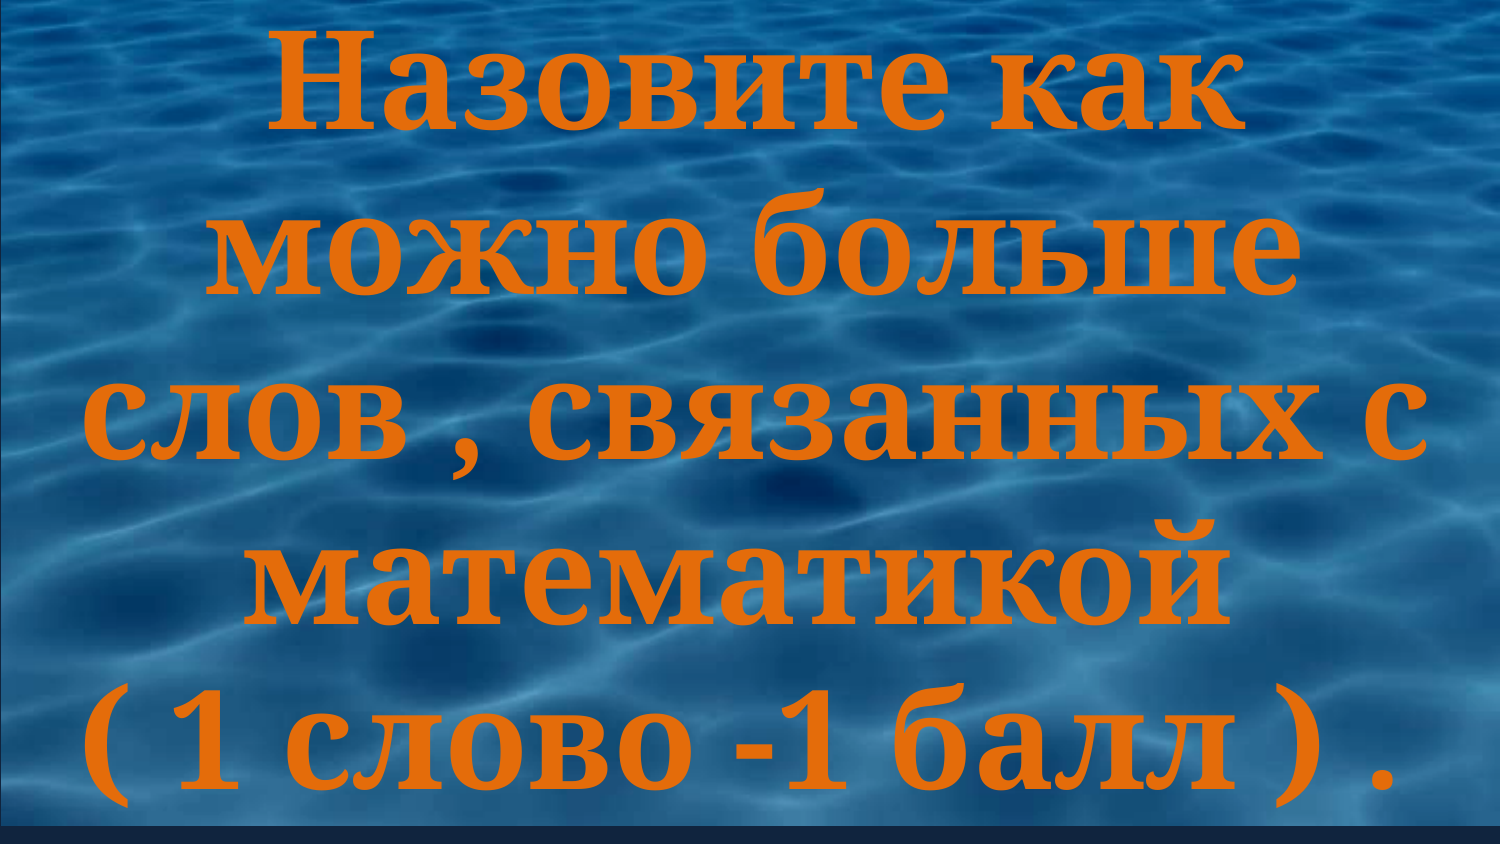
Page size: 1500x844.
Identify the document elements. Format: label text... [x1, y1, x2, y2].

picture [1, 0, 1500, 826]
text_box Назовите как можно больше слов , связанных с математикой ( 1 слово -1 балл ) . [29, 0, 1483, 825]
